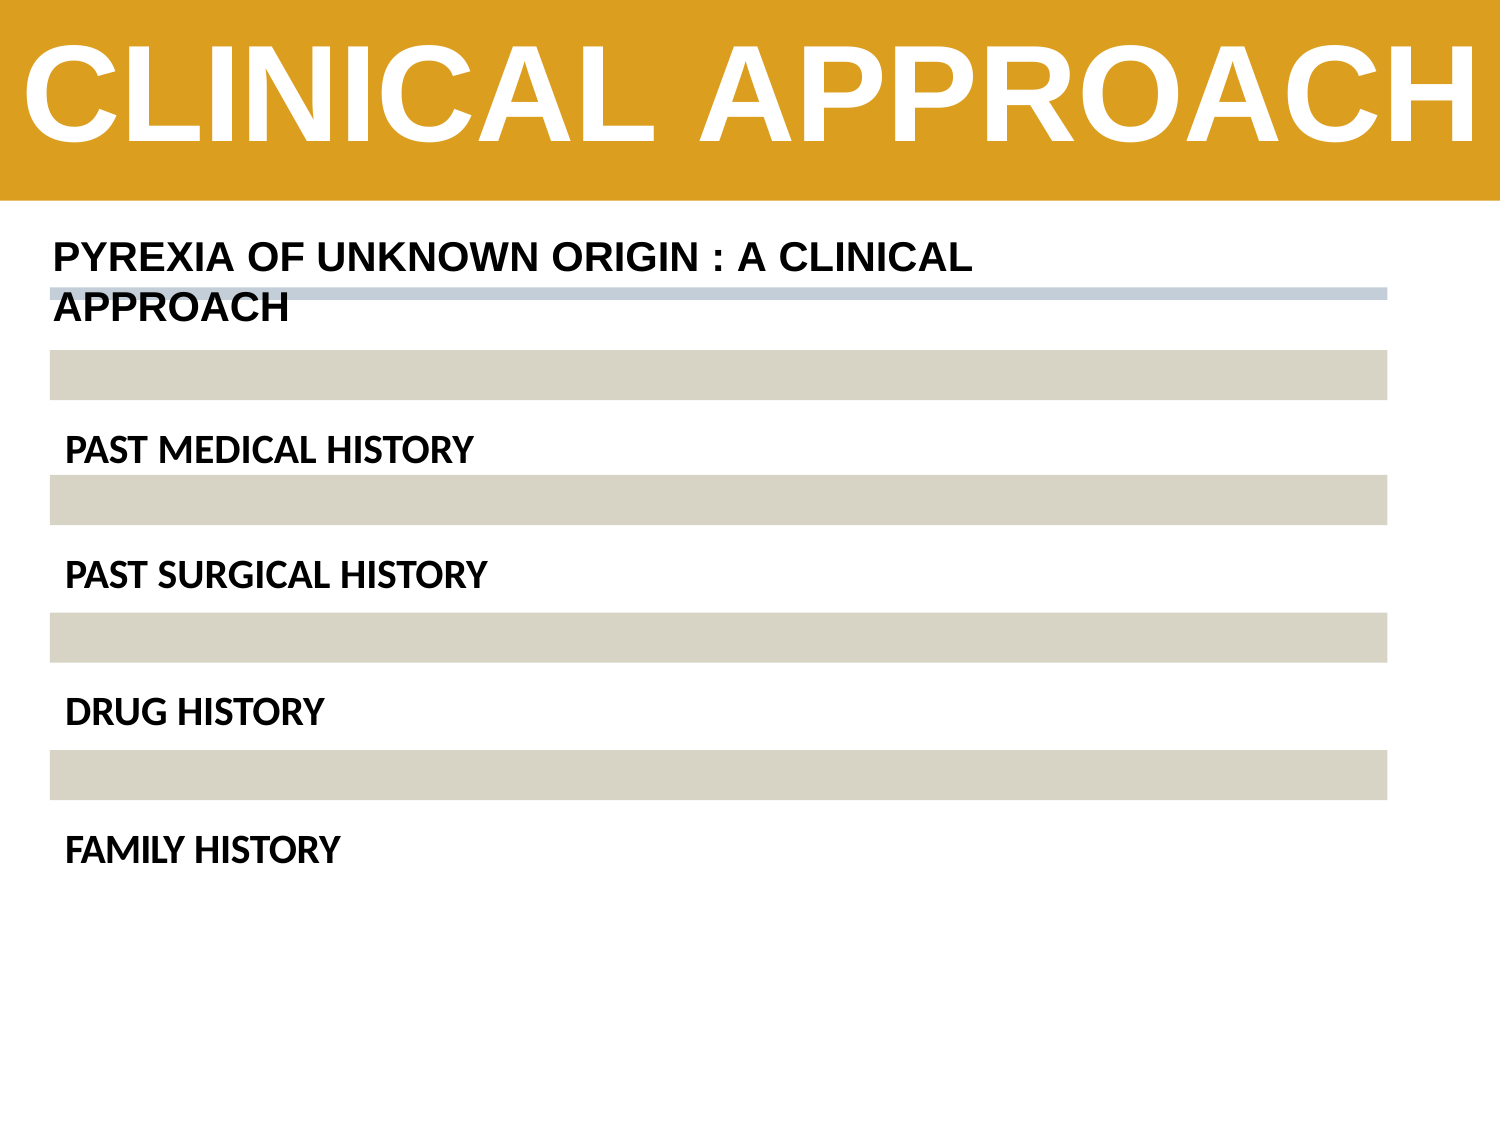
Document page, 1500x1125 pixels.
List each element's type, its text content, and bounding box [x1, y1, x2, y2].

text_box [1218, 612, 1388, 663]
title CLINICAL APPROACH [17, 1, 1483, 192]
text_box [1218, 750, 1388, 801]
text_box [1218, 287, 1388, 300]
text_box [1218, 474, 1388, 526]
text_box [0, 0, 1500, 201]
list PYREXIA OF UNKNOWN ORIGIN : A CLINICAL APPROACH PAST MEDICAL HISTORY PAST SURGICAL HISTORY DRUG HISTORY FAMILY HISTORY [50, 227, 1218, 872]
text_box [1218, 350, 1388, 401]
